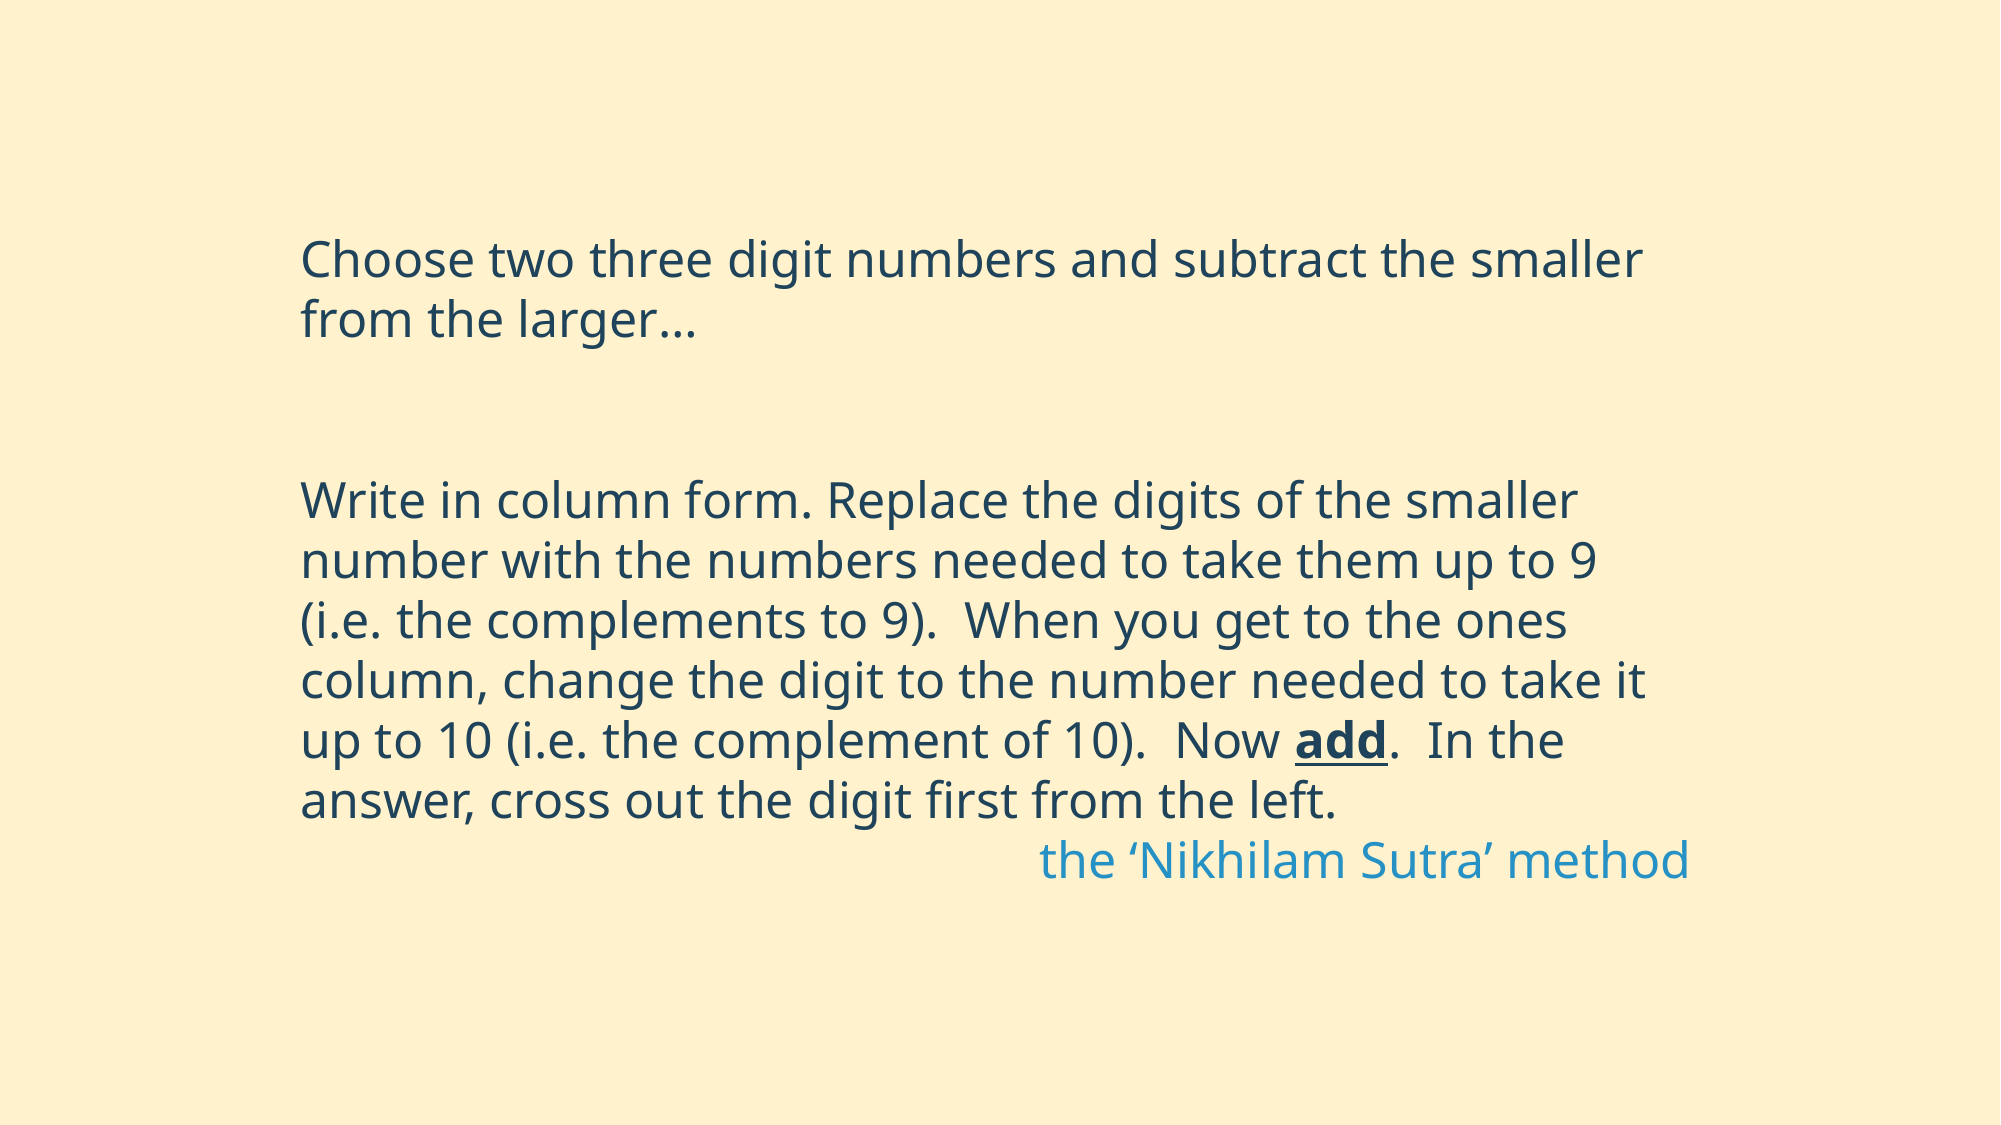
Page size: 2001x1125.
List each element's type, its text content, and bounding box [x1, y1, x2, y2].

text_box Choose two three digit numbers and subtract the smaller from the larger… [285, 219, 1706, 400]
text_box Write in column form. Replace the digits of the smaller number with the numbers needed to take them up to 9 (i.e. the complements to 9). When you get to the ones column, change the digit to the number needed to take it up to 10 (i.e. the complement of 10). Now add. In the answer, cross out the digit first from the left. the ‘Nikhilam Sutra’ method [285, 461, 1706, 942]
